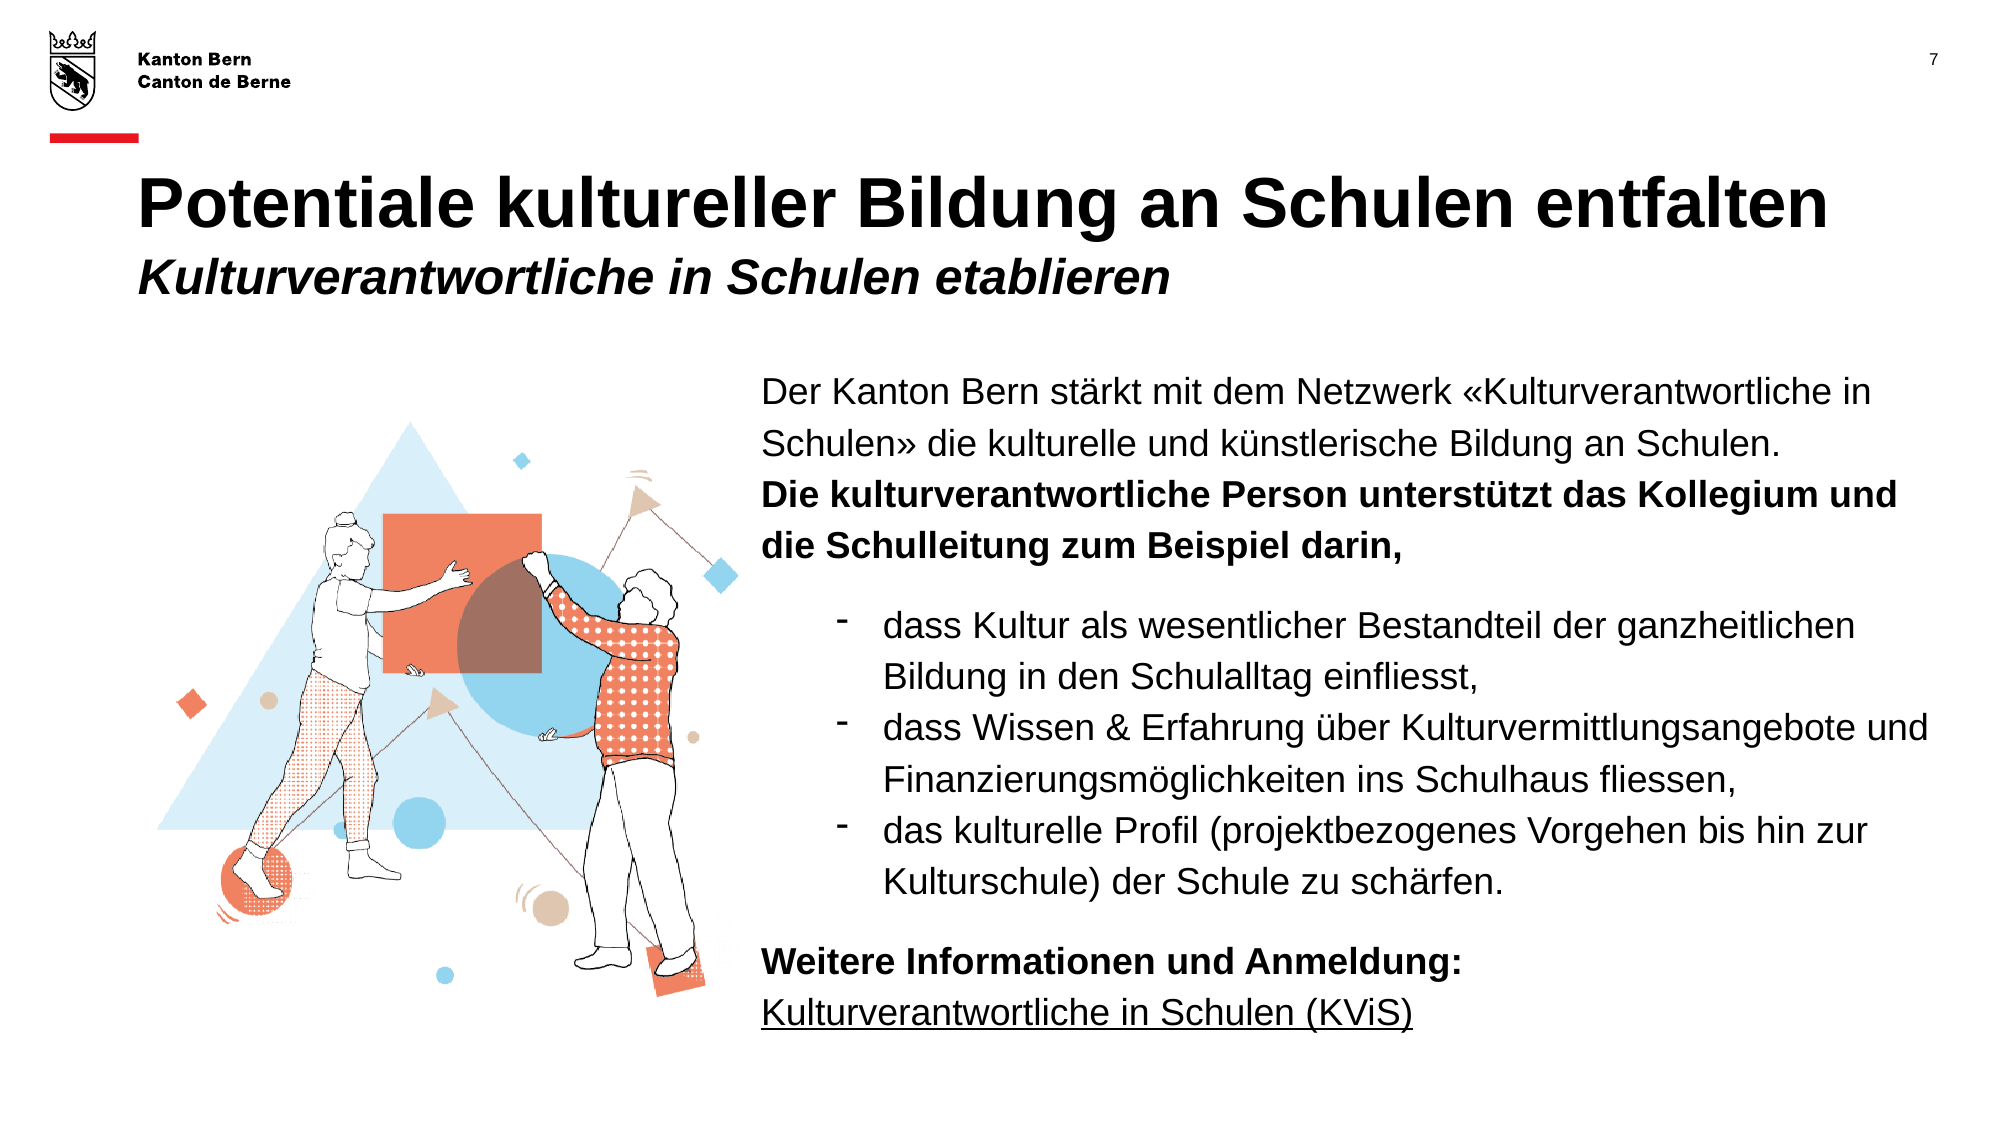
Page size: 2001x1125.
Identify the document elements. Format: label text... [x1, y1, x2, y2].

slide_number 7 [1885, 48, 1939, 67]
title Potentiale kultureller Bildung an Schulen entfalten Kulturverantwortliche in Schulen etablieren [137, 184, 1886, 306]
text_box Der Kanton Bern stärkt mit dem Netzwerk «Kulturverantwortliche in Schulen» die kulturelle und künstlerische Bildung an Schulen. Die kulturverantwortliche Person unterstützt das Kollegium und die Schulleitung zum Beispiel darin, dass Kultur als wesentlicher Bestandteil der ganzheitlichen Bildung in den Schulalltag einfliesst, dass Wissen & Erfahrung über Kulturvermittlungsangebote und Finanzierungsmöglichkeiten ins Schulhaus fliessen, das kulturelle Profil (projektbezogenes Vorgehen bis hin zur Kulturschule) der Schule zu schärfen. Weitere Informationen und Anmeldung: Kulturverantwortliche in Schulen (KViS) [882, 353, 1957, 1041]
picture [41, 255, 882, 1096]
